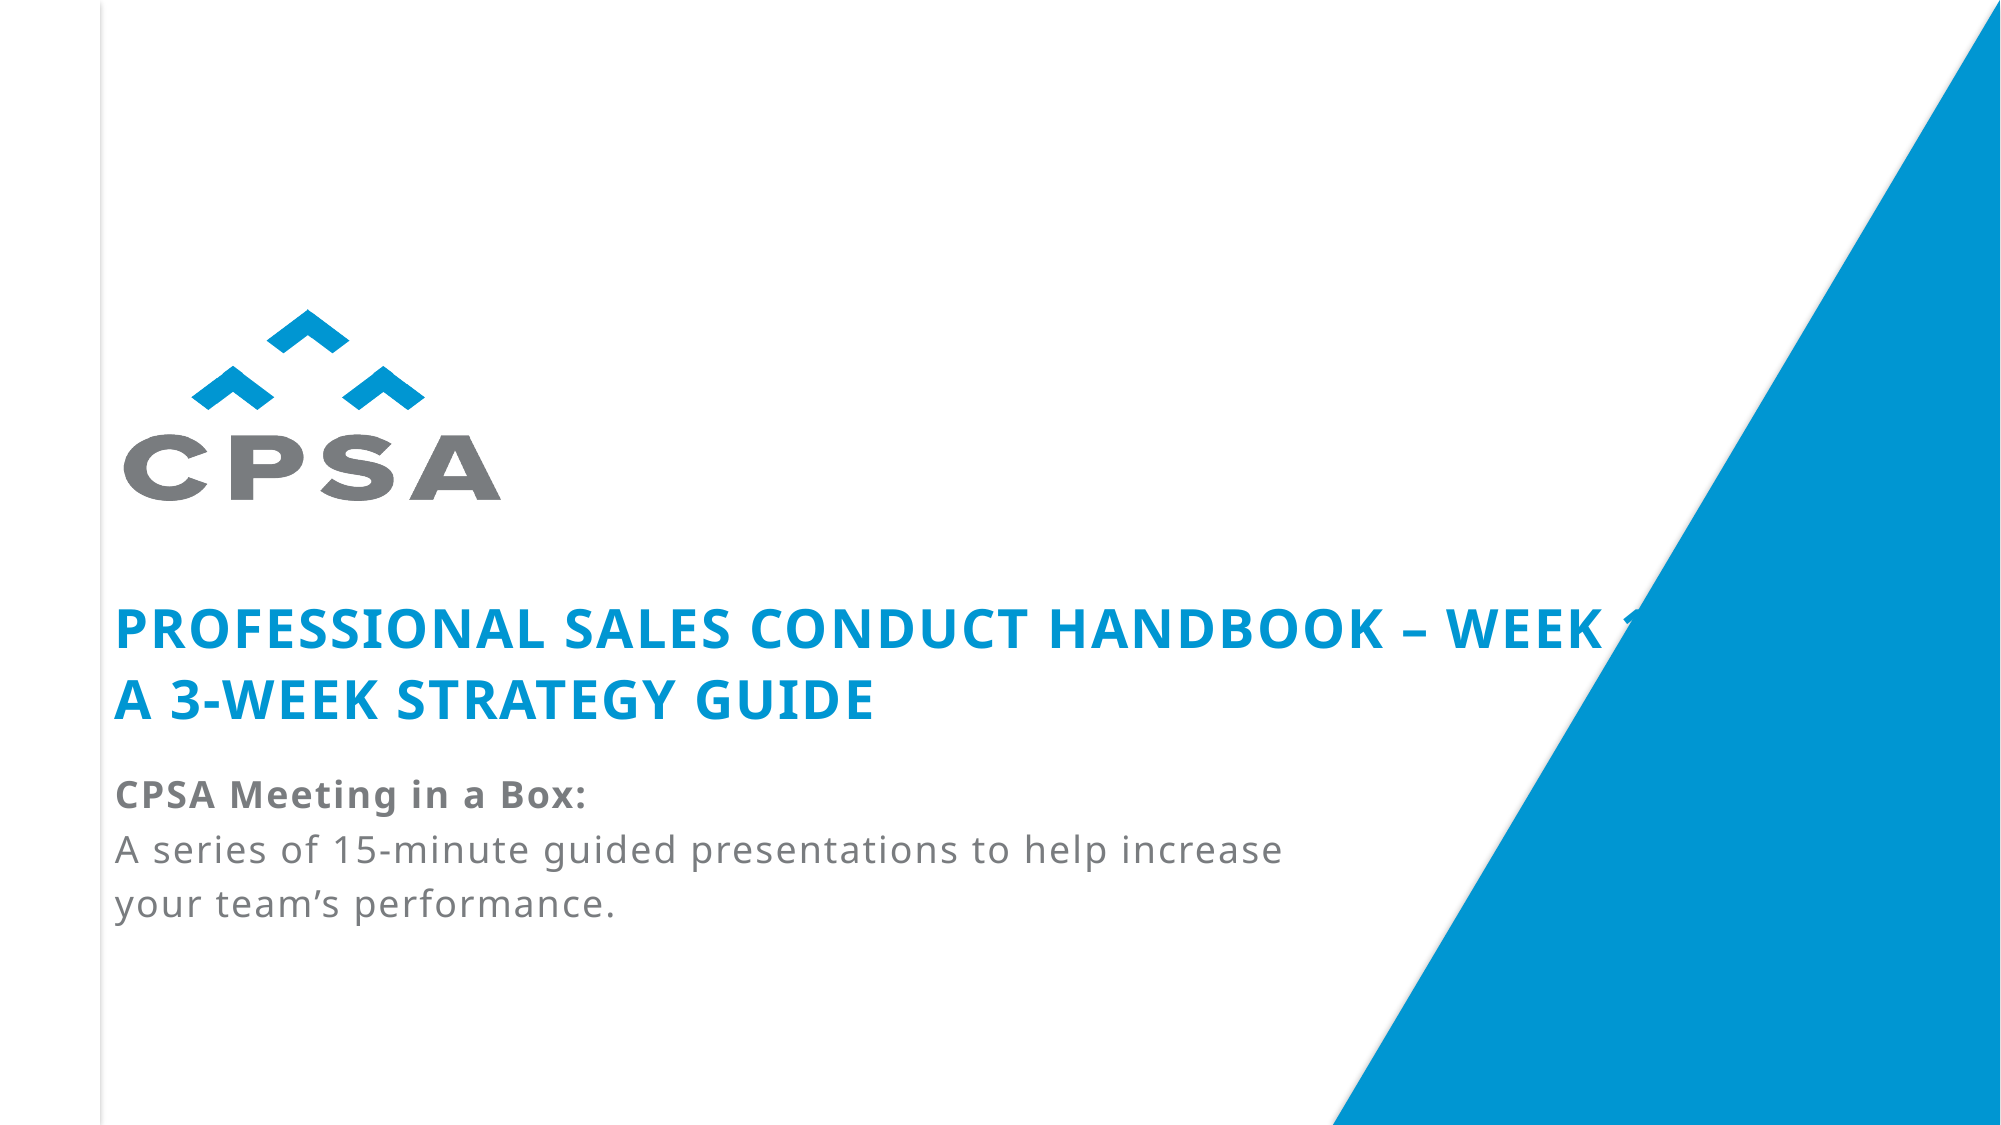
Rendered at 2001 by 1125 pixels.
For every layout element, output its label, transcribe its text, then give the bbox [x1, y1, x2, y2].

picture [123, 309, 501, 496]
subtitle CPSA Meeting in a Box: A series of 15-minute guided presentations to help increase your team’s performance. [99, 754, 1386, 917]
title PROFESSIONAL SALES CONDUCT HANDBOOK – WEEK 1 A 3-WEEK strategy GUIDE [99, 496, 1972, 738]
